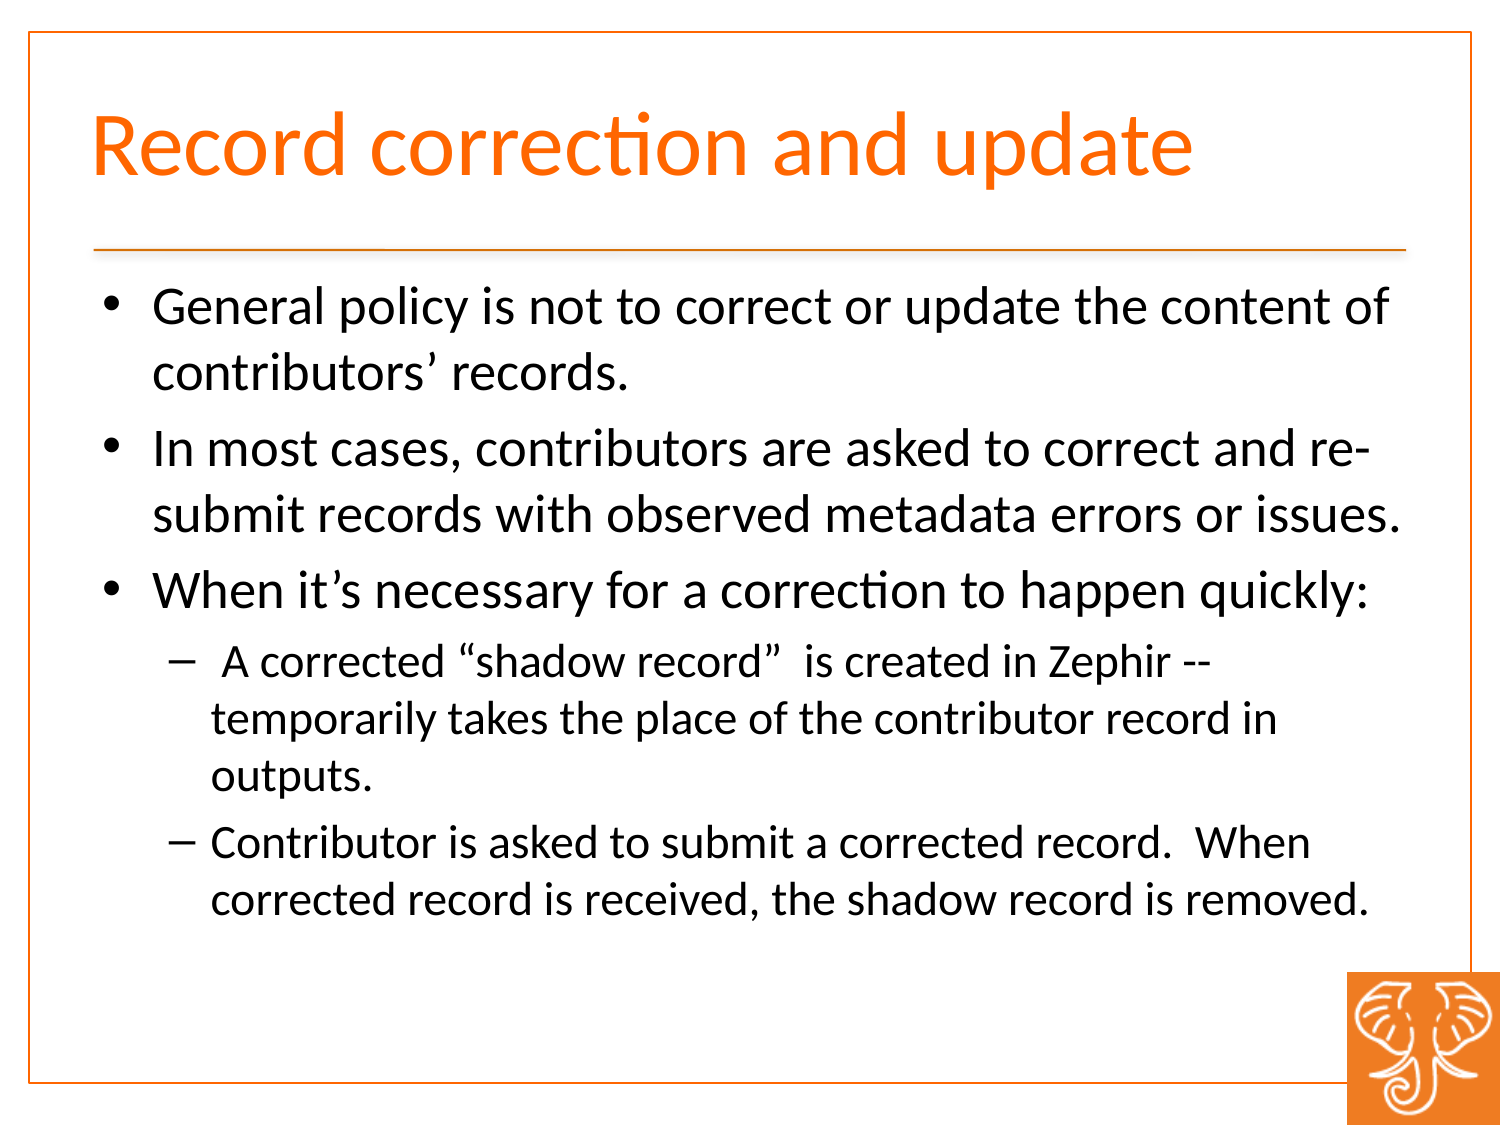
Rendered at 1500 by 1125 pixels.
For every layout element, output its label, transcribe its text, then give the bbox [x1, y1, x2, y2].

title Record correction and update [75, 45, 1425, 233]
list General policy is not to correct or update the content of contributors’ records. In most cases, contributors are asked to correct and re-submit records with observed metadata errors or issues. When it’s necessary for a correction to happen quickly: A corrected “shadow record” is created in Zephir -- temporarily takes the place of the contributor record in outputs. Contributor is asked to submit a corrected record. When corrected record is received, the shadow record is removed. [87, 262, 1438, 1066]
picture [1347, 972, 1500, 1125]
